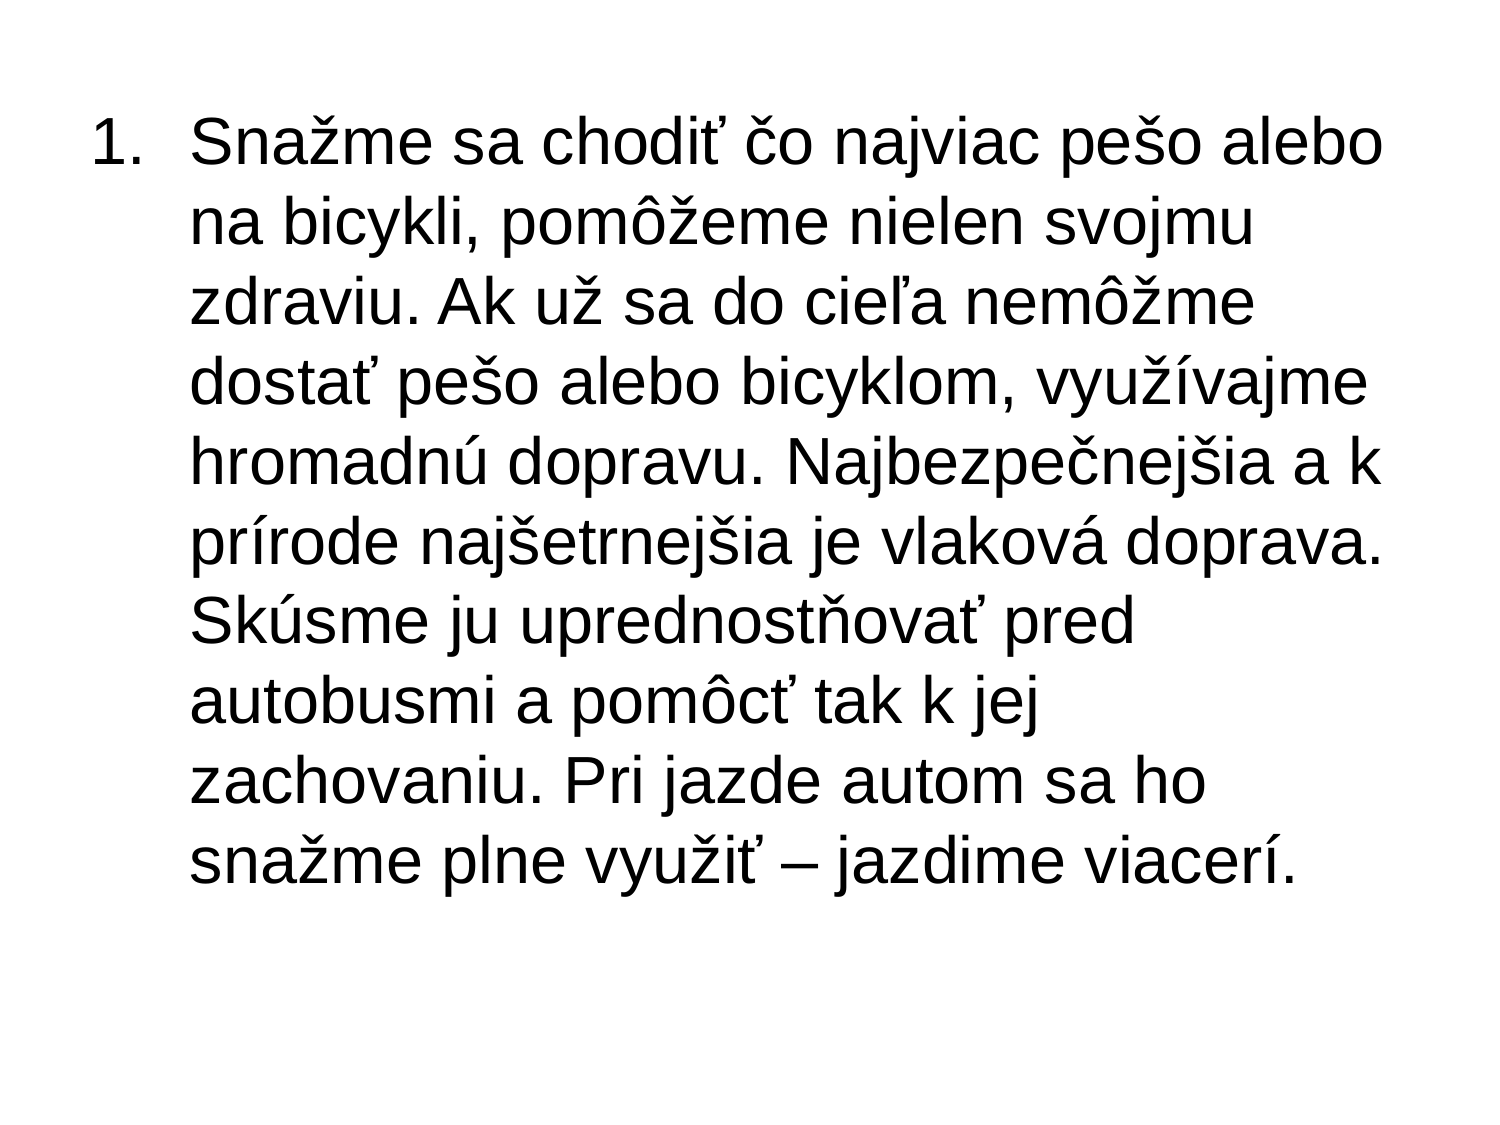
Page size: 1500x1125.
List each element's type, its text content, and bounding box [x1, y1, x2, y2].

list Snažme sa chodiť čo najviac pešo alebo na bicykli, pomôžeme nielen svojmu zdraviu. Ak už sa do cieľa nemôžme dostať pešo alebo bicyklom, využívajme hromadnú dopravu. Najbezpečnejšia a k prírode najšetrnejšia je vlaková doprava. Skúsme ju uprednostňovať pred autobusmi a pomôcť tak k jej zachovaniu. Pri jazde autom sa ho snažme plne využiť – jazdime viacerí. [74, 89, 1426, 1006]
